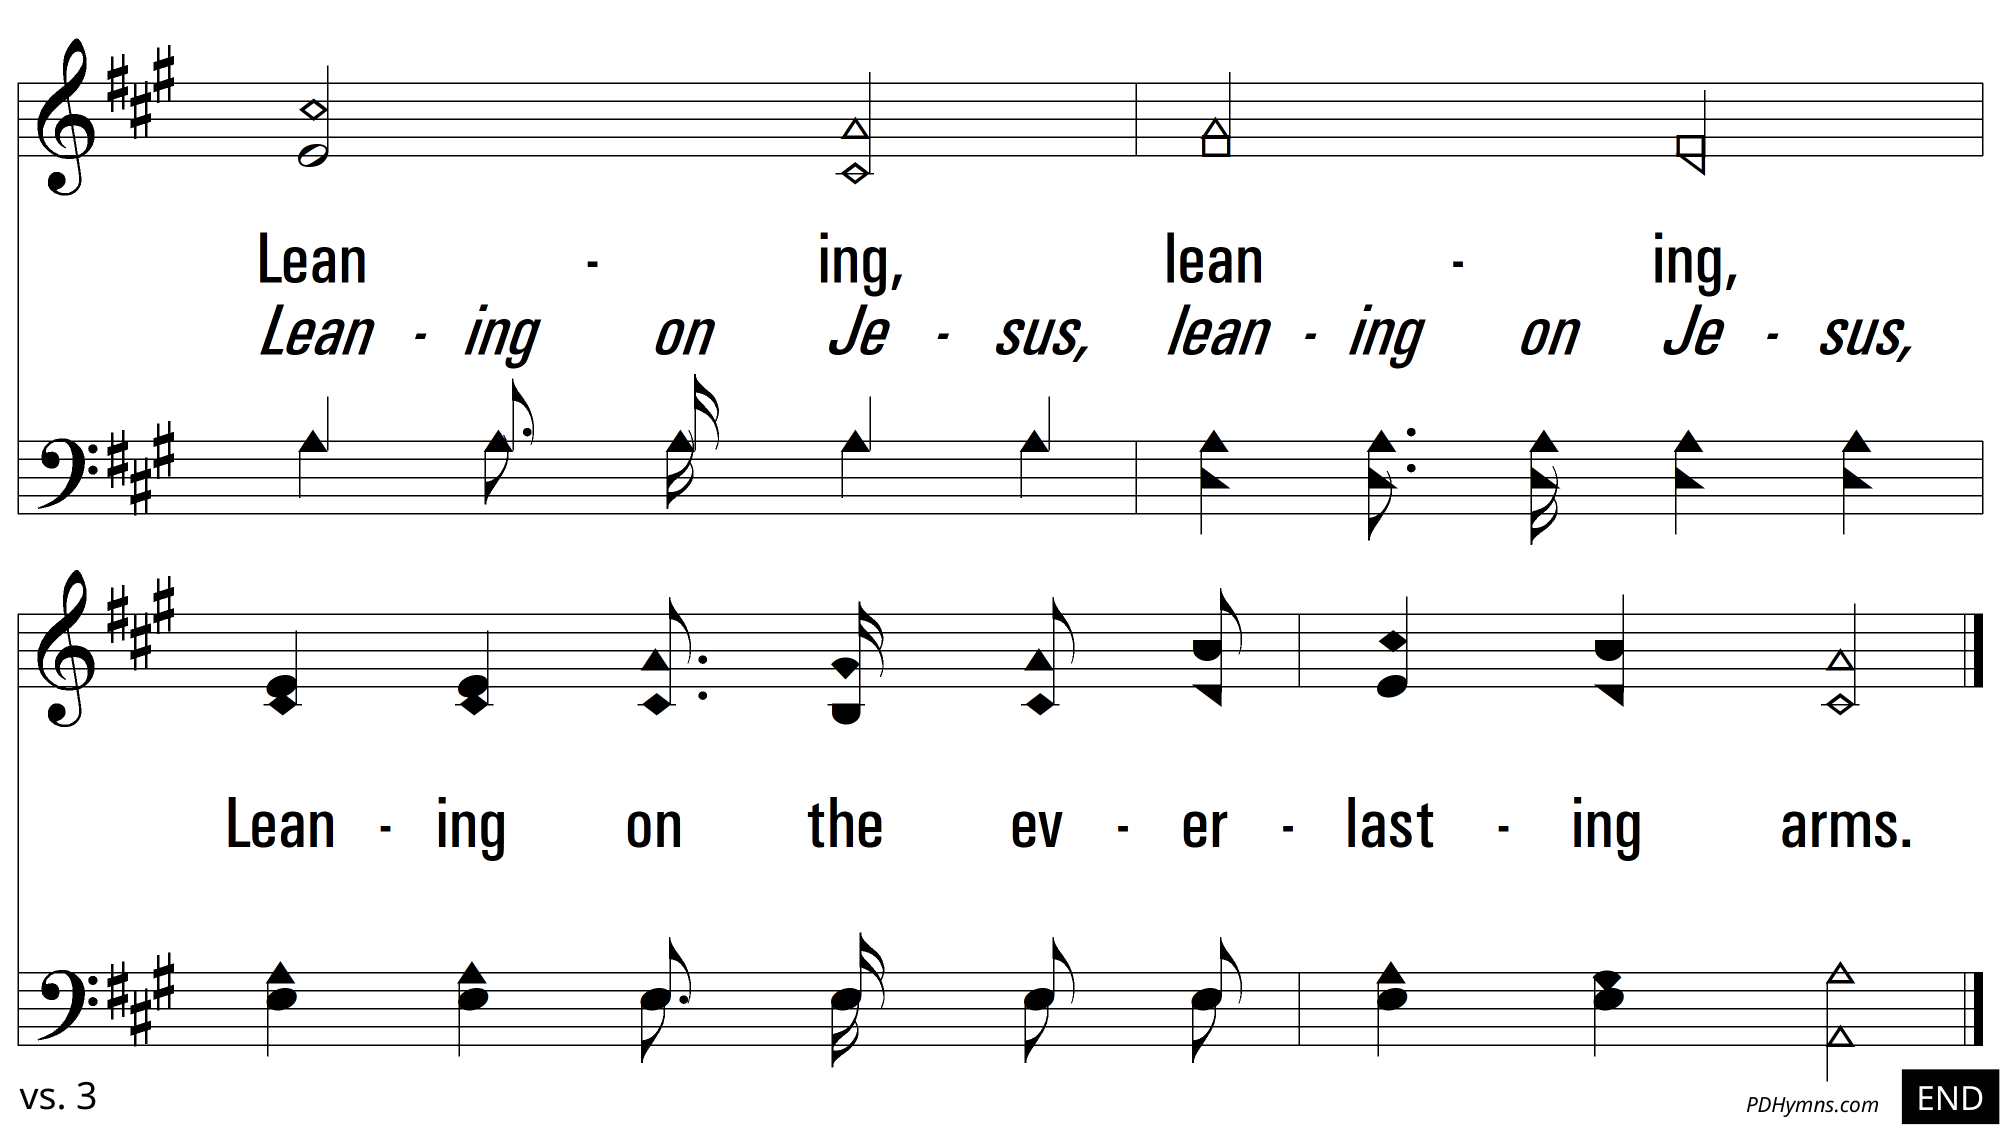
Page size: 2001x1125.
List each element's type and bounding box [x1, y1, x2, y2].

picture [2, 0, 1998, 1125]
text_box [1724, 1069, 2000, 1125]
